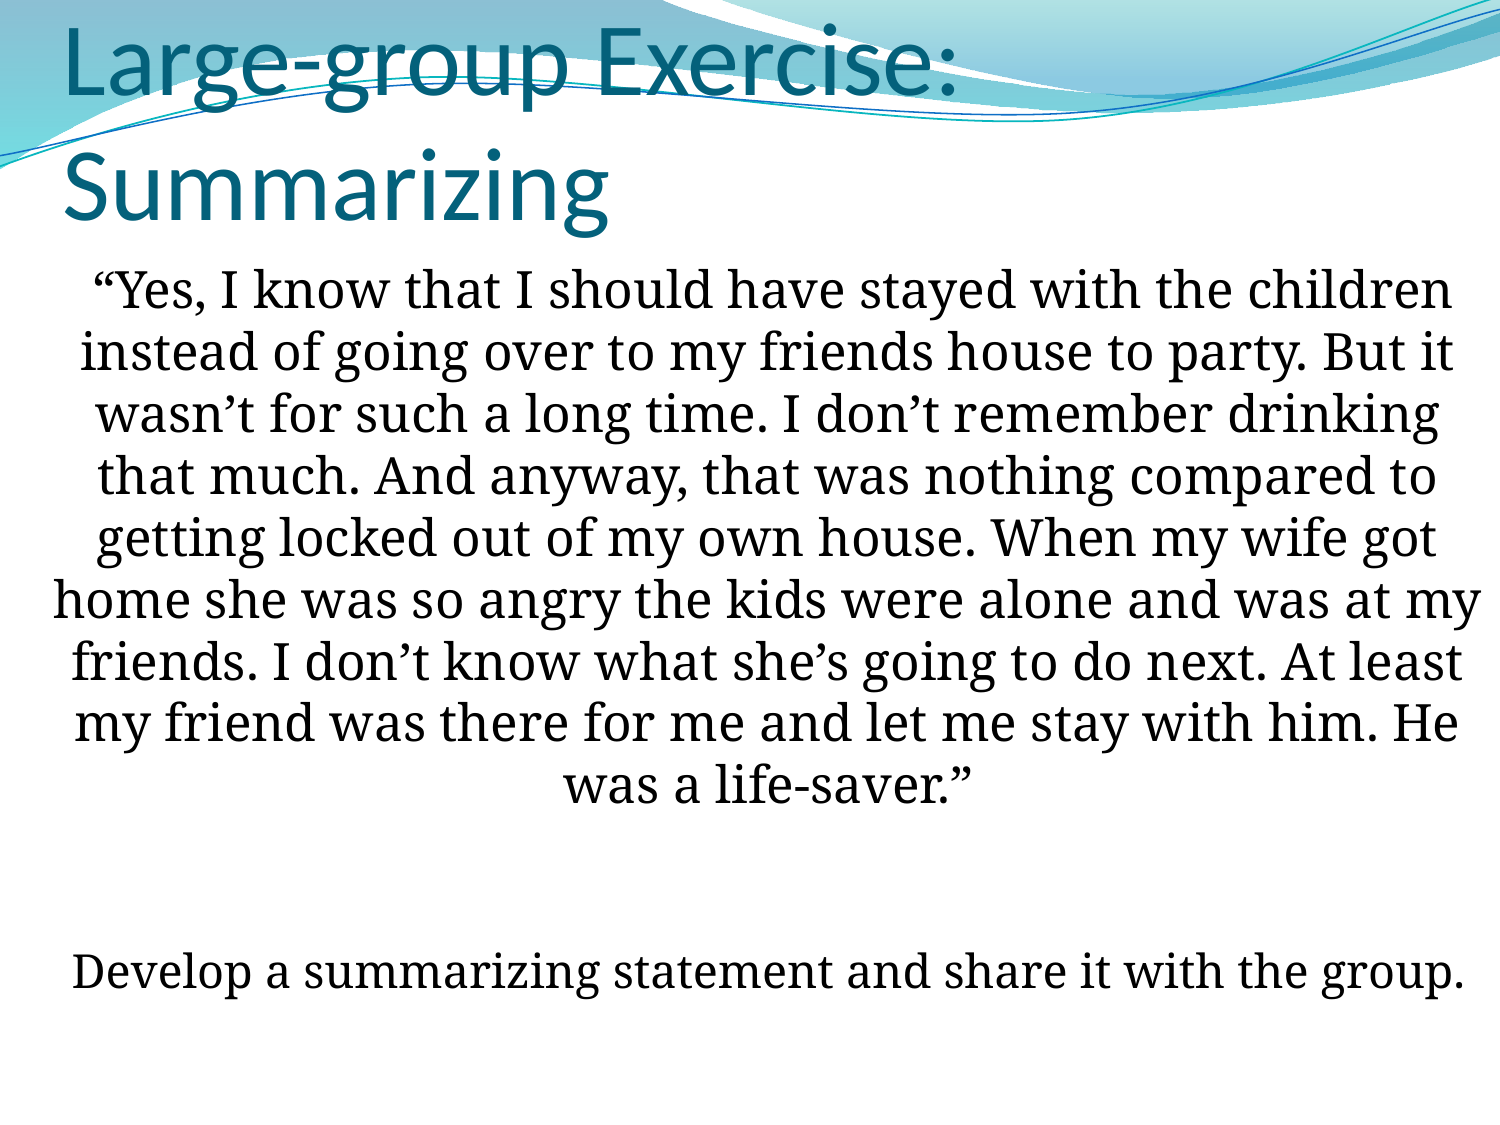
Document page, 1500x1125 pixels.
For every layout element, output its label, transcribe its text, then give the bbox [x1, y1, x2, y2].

list “Yes, I know that I should have stayed with the children instead of going over to my friends house to party. But it wasn’t for such a long time. I don’t remember drinking that much. And anyway, that was nothing compared to getting locked out of my own house. When my wife got home she was so angry the kids were alone and was at my friends. I don’t know what she’s going to do next. At least my friend was there for me and let me stay with him. He was a life-saver.” Develop a summarizing statement and share it with the group. [37, 249, 1500, 1101]
title Large-group Exercise: Summarizing [62, 124, 1366, 242]
